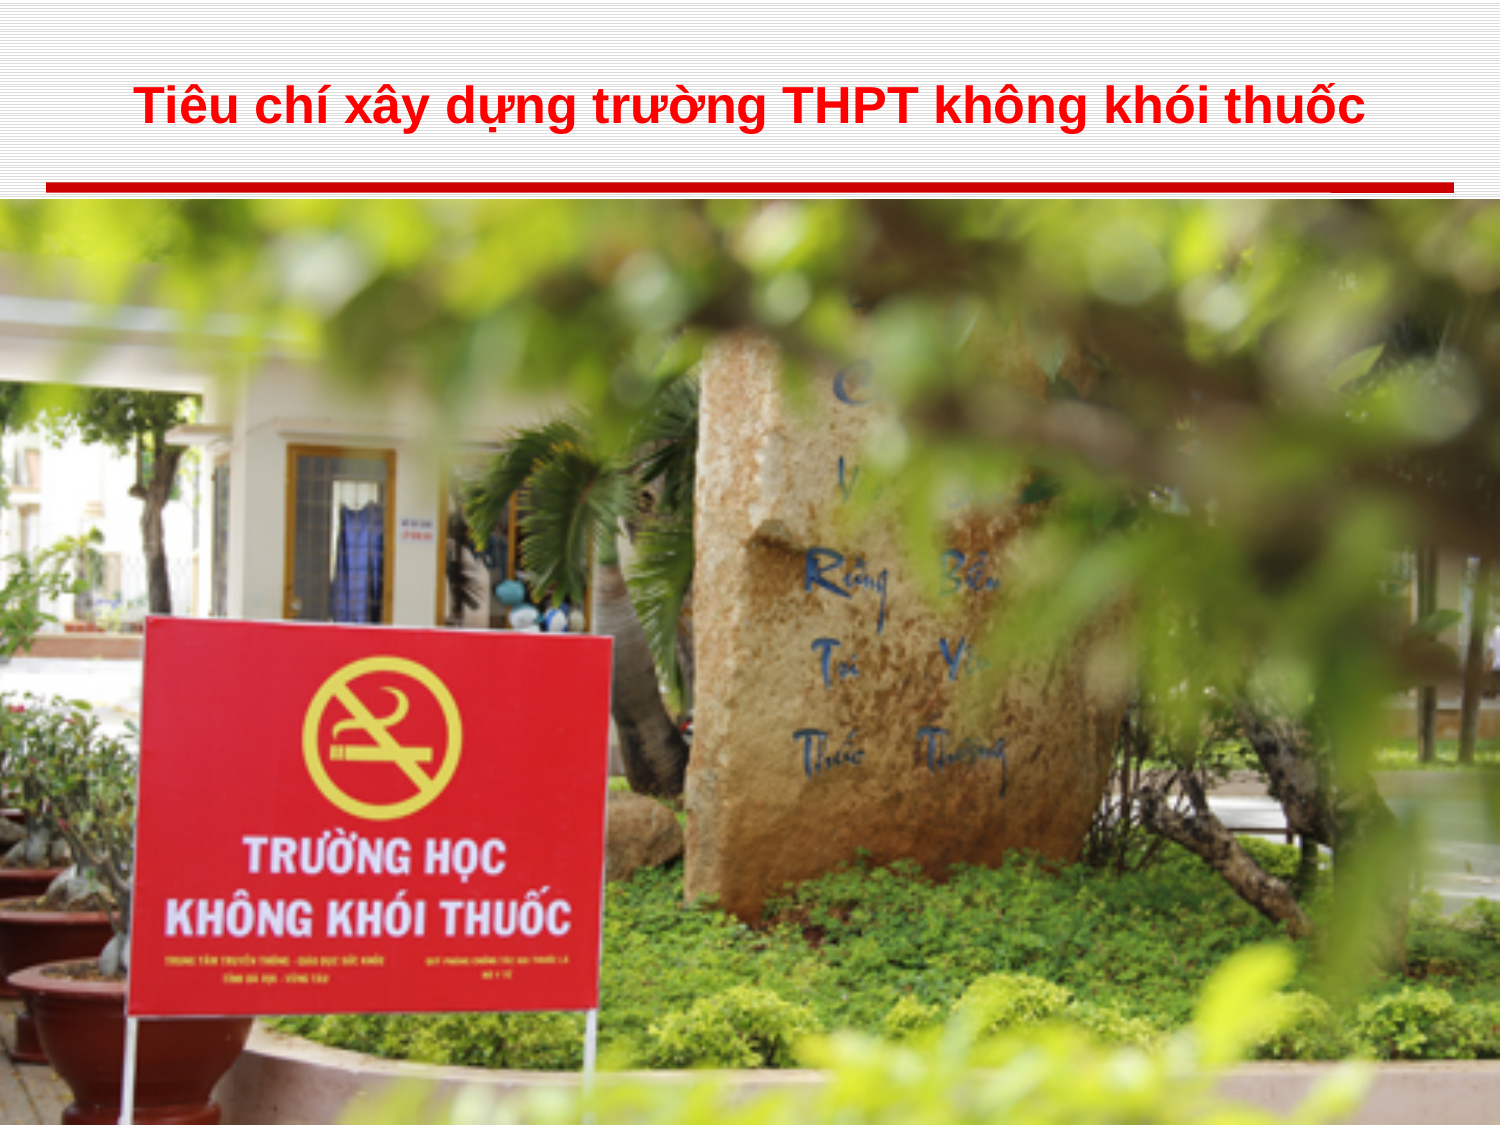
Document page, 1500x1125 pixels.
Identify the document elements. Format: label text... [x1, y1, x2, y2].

title Tiêu chí xây dựng trường THPT không khói thuốc [38, 24, 1463, 175]
picture [0, 199, 1500, 1125]
